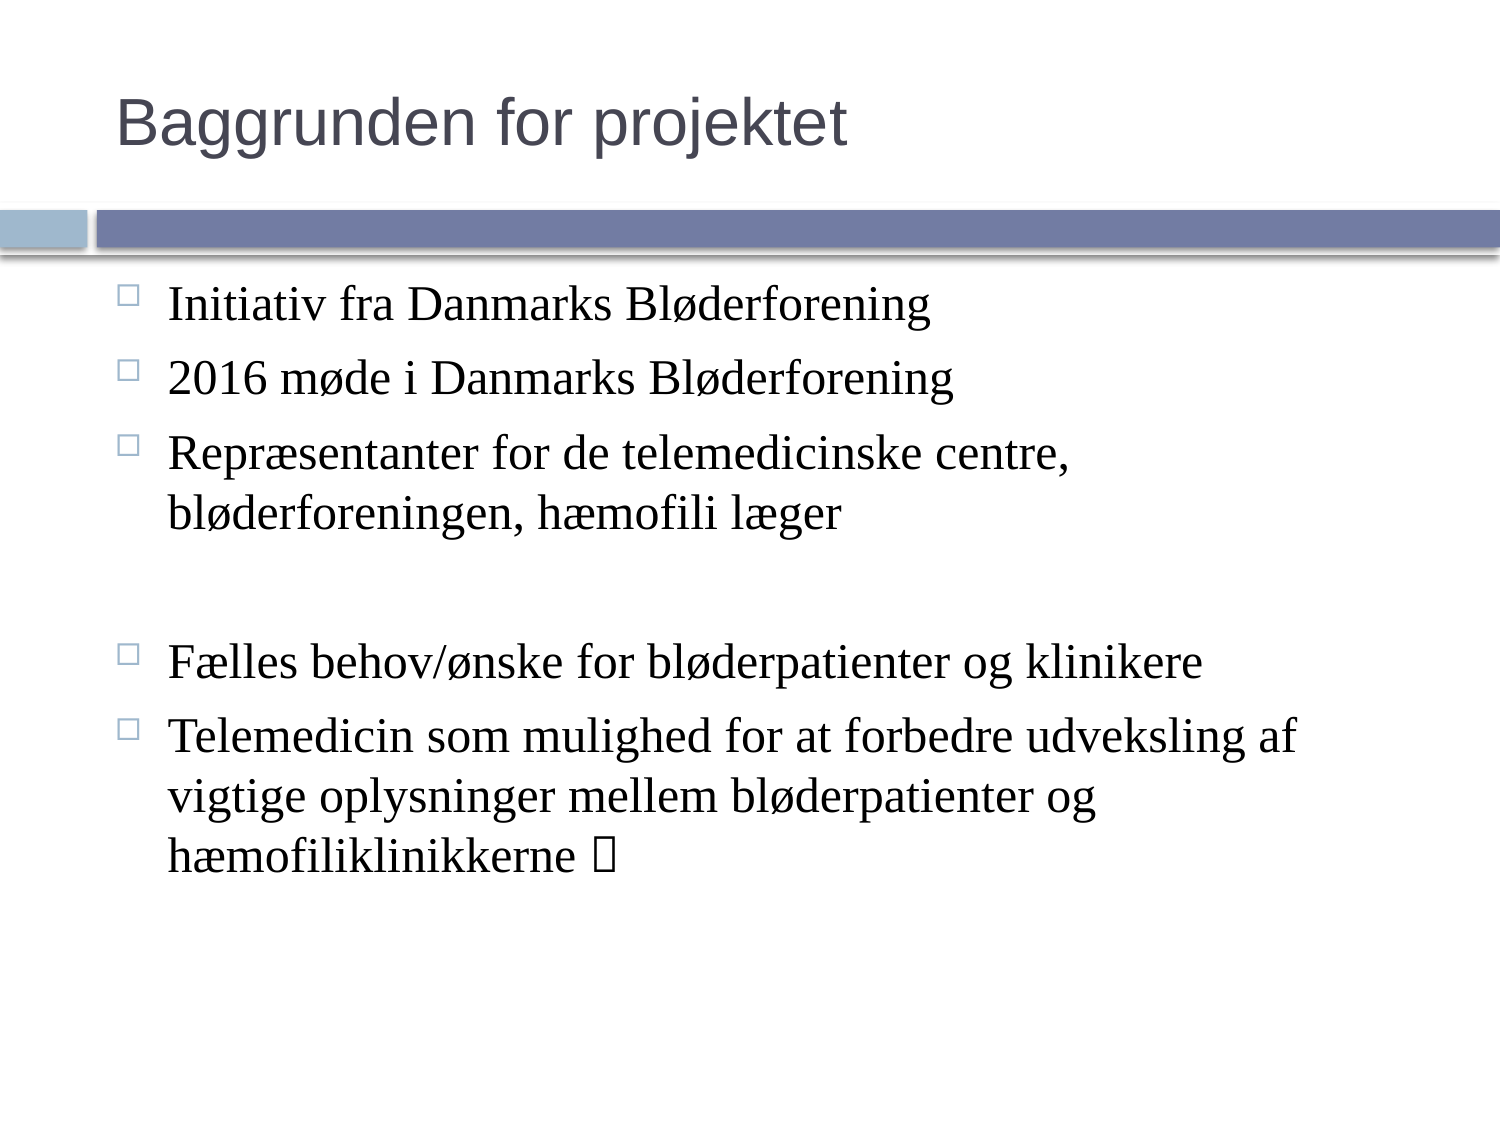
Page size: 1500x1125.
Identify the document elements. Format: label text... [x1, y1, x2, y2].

list Initiativ fra Danmarks Bløderforening 2016 møde i Danmarks Bløderforening Repræsentanter for de telemedicinske centre, bløderforeningen, hæmofili læger Fælles behov/ønske for bløderpatienter og klinikere Telemedicin som mulighed for at forbedre udveksling af vigtige oplysninger mellem bløderpatienter og hæmofiliklinikkerne  [100, 262, 1438, 1000]
title Baggrunden for projektet [100, 37, 1438, 200]
